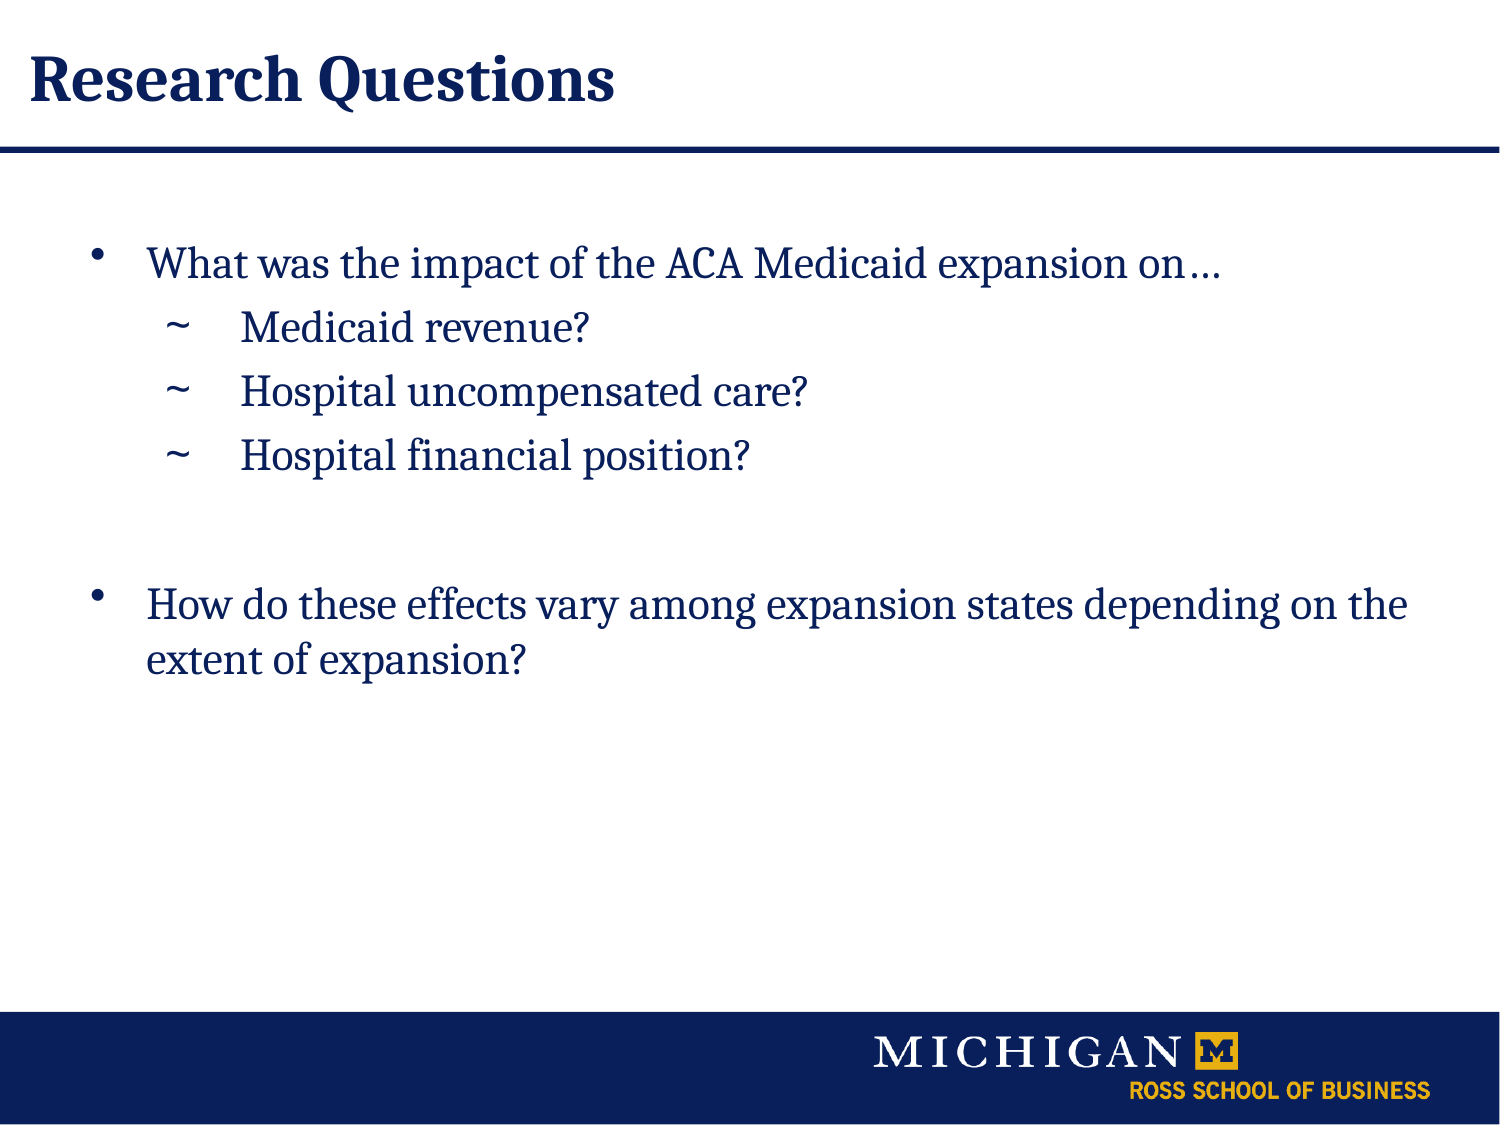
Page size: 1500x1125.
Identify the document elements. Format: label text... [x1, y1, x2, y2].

picture [862, 1019, 1440, 1112]
list What was the impact of the ACA Medicaid expansion on… Medicaid revenue? Hospital uncompensated care? Hospital financial position? How do these effects vary among expansion states depending on the extent of expansion? [75, 224, 1425, 975]
title Research Questions [14, 0, 1477, 150]
